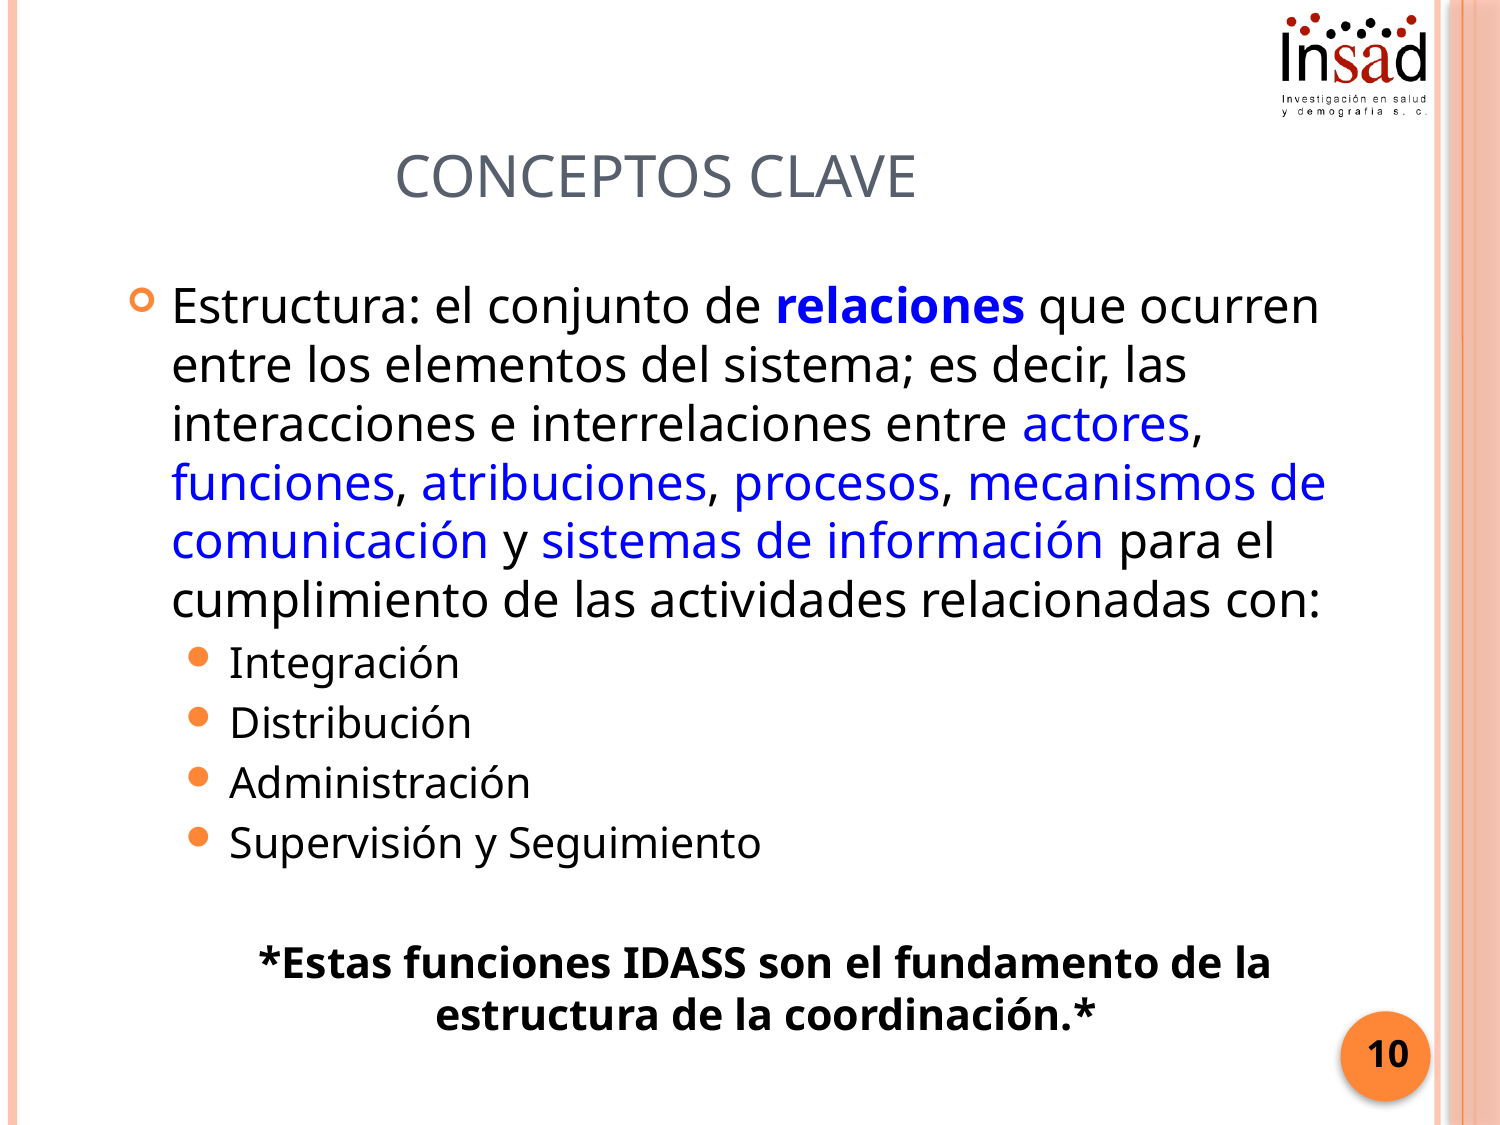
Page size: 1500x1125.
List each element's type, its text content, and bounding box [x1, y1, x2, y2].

picture [1271, 4, 1437, 124]
slide_number 10 [1340, 1011, 1436, 1094]
list Estructura: el conjunto de relaciones que ocurren entre los elementos del sistema; es decir, las interacciones e interrelaciones entre actores, funciones, atribuciones, procesos, mecanismos de comunicación y sistemas de información para el cumplimiento de las actividades relacionadas con: Integración Distribución Administración Supervisión y Seguimiento *Estas funciones IDASS son el fundamento de la estructura de la coordinación.* [112, 267, 1361, 1059]
title Conceptos clave [17, 66, 1295, 217]
